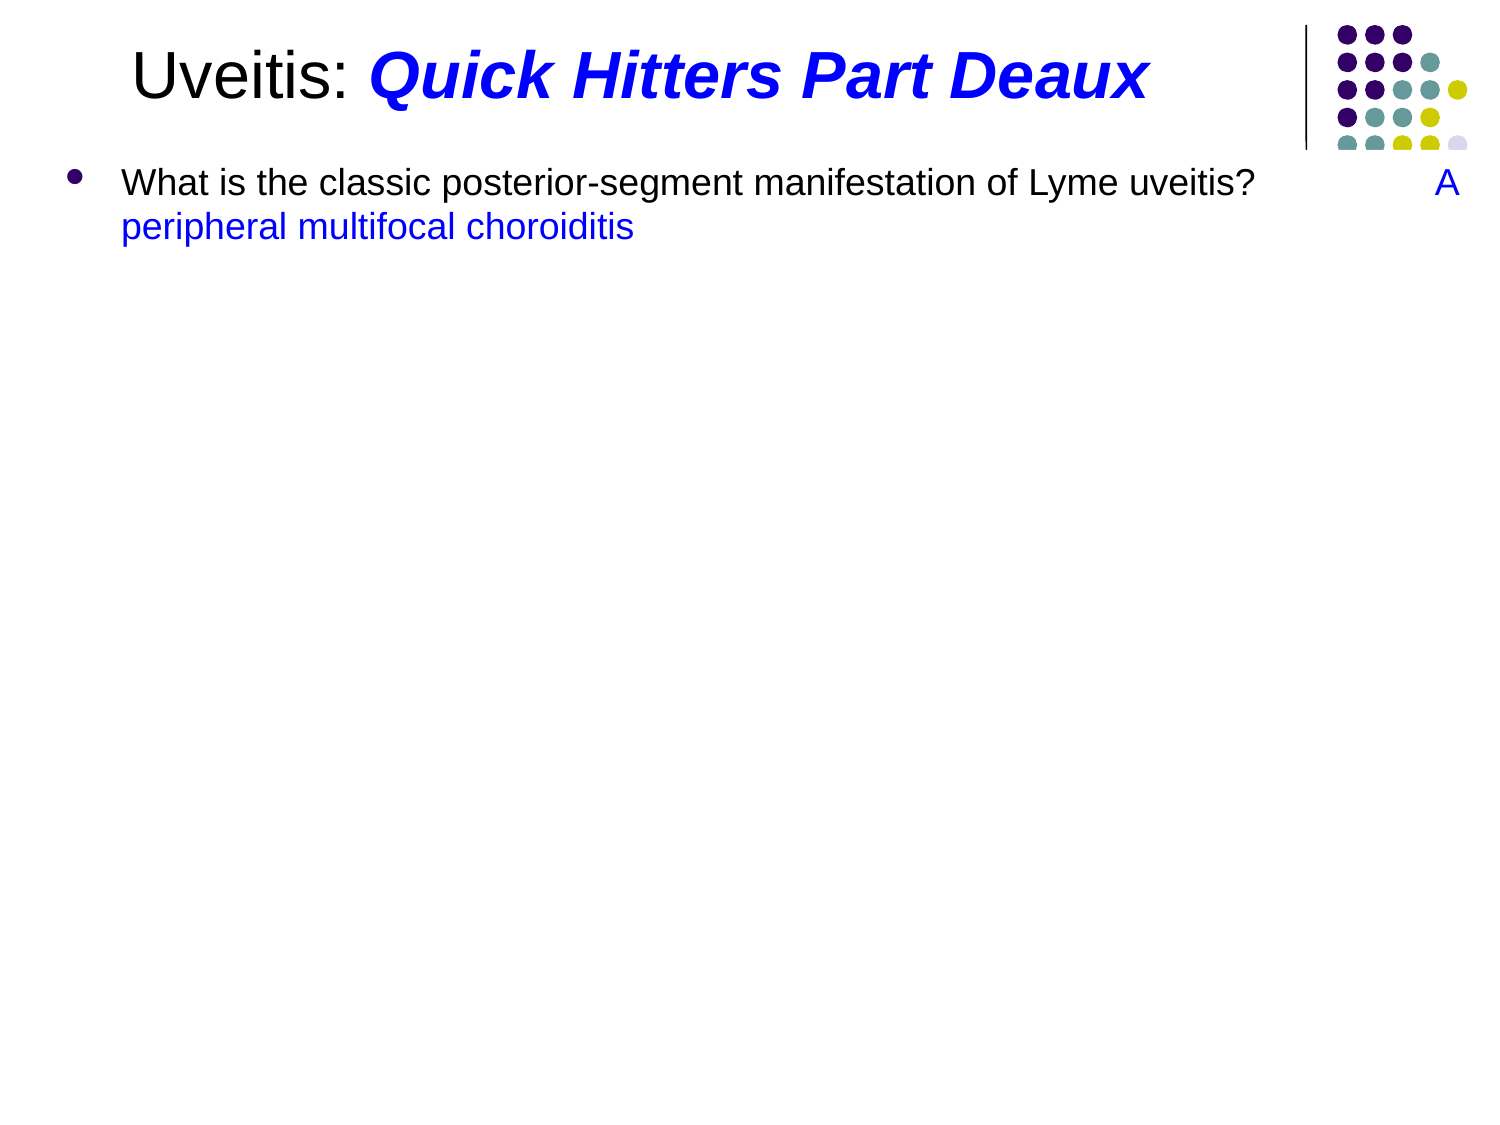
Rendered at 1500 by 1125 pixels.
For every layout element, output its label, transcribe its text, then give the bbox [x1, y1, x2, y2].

text_box Uveitis: Quick Hitters Part Deaux [116, 24, 1166, 120]
list What is the classic posterior-segment manifestation of Lyme uveitis? A peripheral multifocal choroiditis [50, 149, 1475, 1113]
